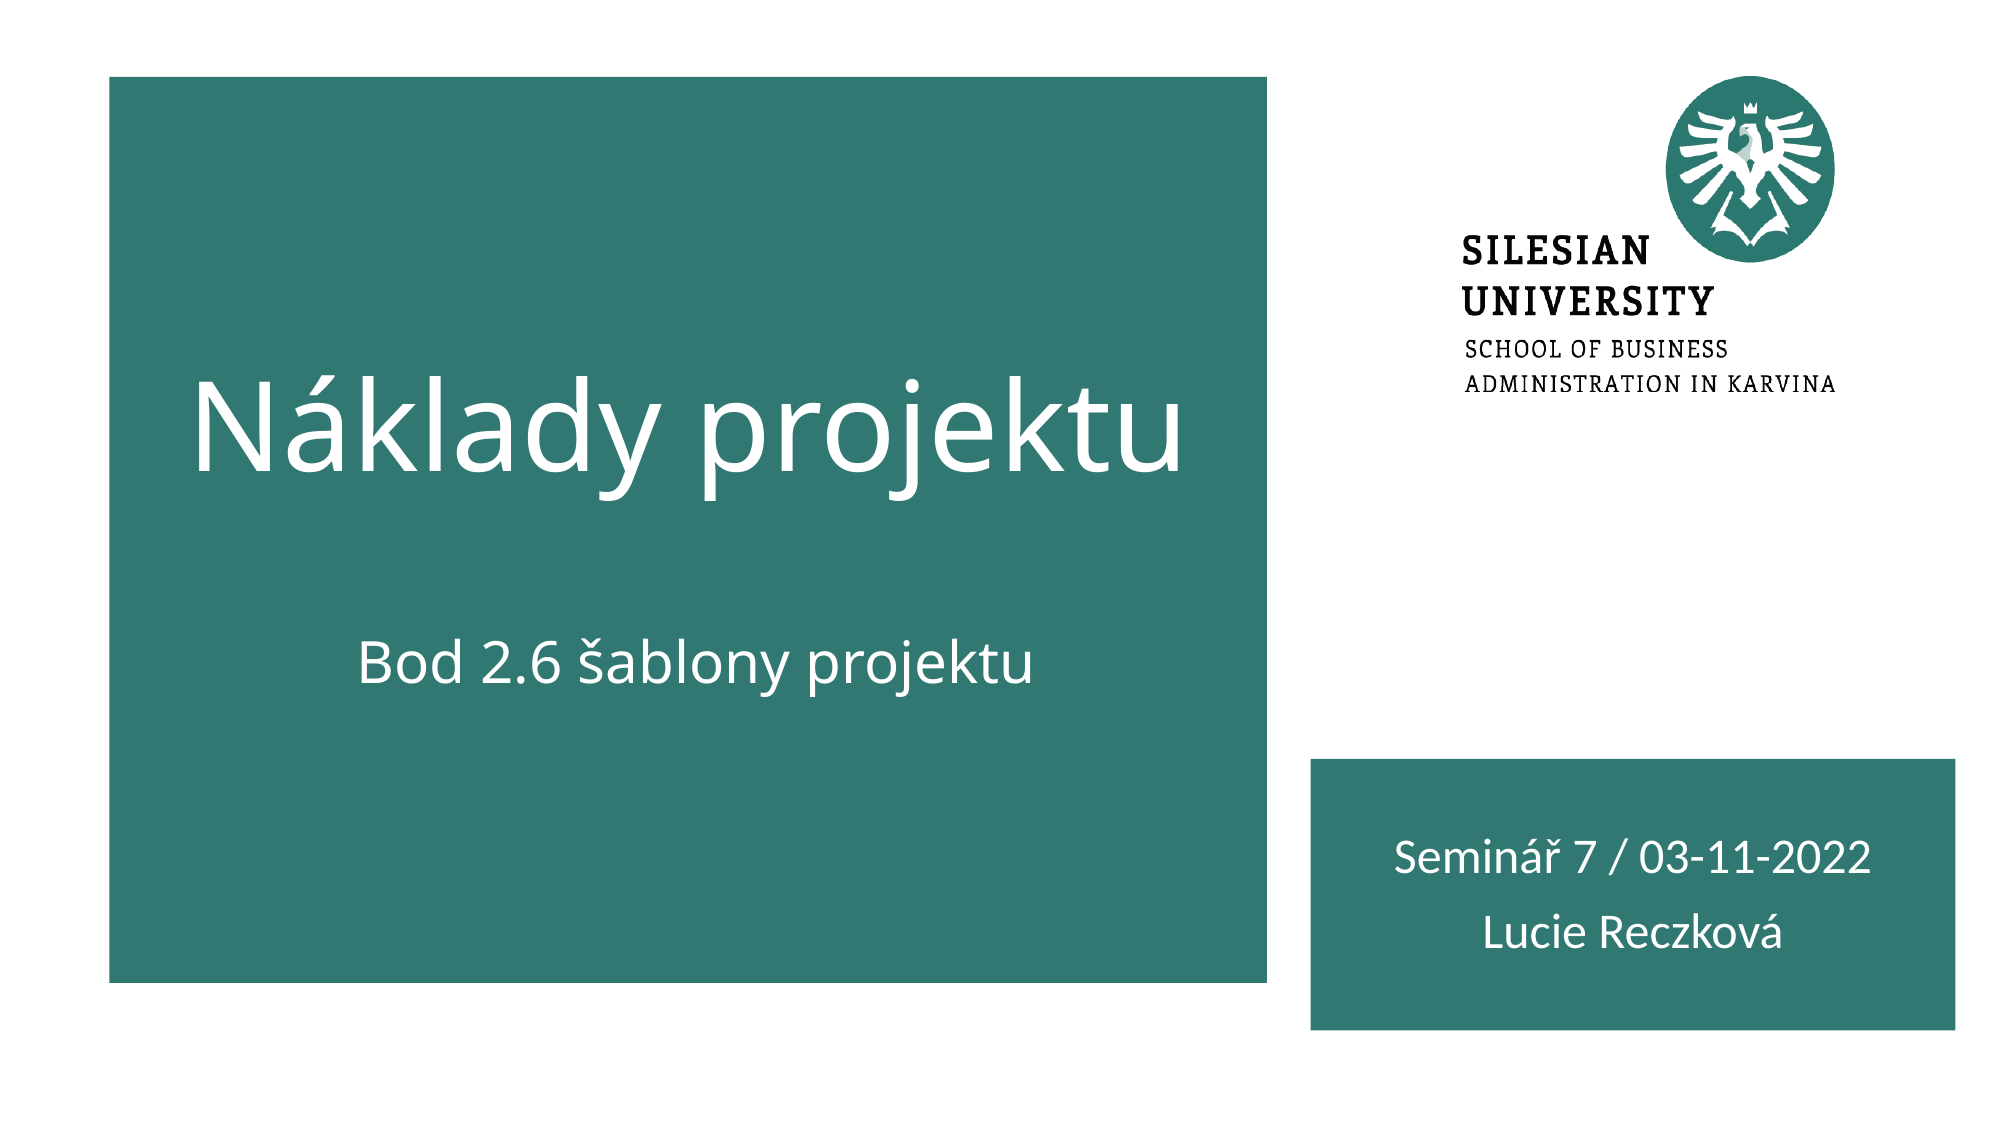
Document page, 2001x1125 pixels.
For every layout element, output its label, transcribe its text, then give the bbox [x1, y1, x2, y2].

picture [1462, 76, 1835, 392]
title Náklady projektu Bod 2.6 šablony projektu [109, 76, 1267, 983]
subtitle Seminář 7 / 03-11-2022 Lucie Reczková [1310, 758, 1956, 1031]
